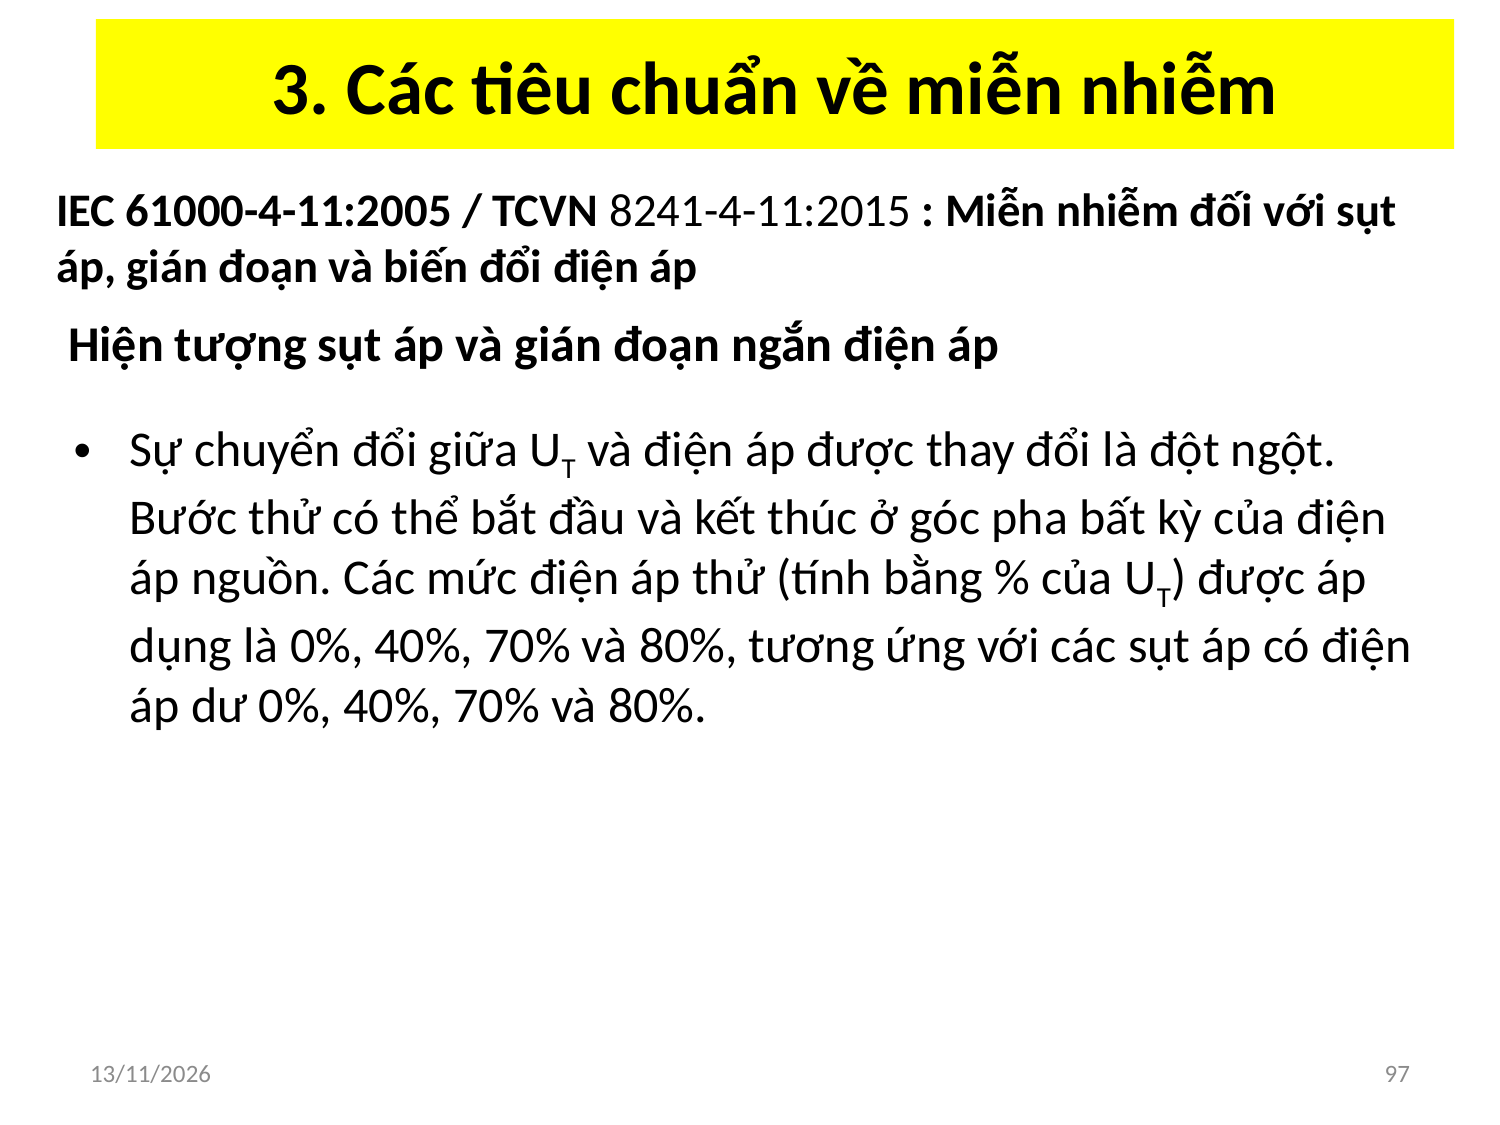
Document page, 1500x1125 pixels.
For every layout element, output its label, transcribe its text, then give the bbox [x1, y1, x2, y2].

list IEC 61000-4-11:2005 / TCVN 8241-4-11:2015 : Miễn nhiễm đối với sụt áp, gián đoạn và biến đổi điện áp [41, 172, 1449, 303]
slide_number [75, 1042, 425, 1103]
title 3. Các tiêu chuẩn về miễn nhiễm [95, 19, 1455, 149]
text_box Hiện tượng sụt áp và gián đoạn ngắn điện áp [53, 303, 1425, 409]
text_box Sự chuyển đổi giữa UT và điện áp được thay đổi là đột ngột. Bước thử có thể bắt đầu và kết thúc ở góc pha bất kỳ của điện áp nguồn. Các mức điện áp thử (tính bằng % của UT) được áp dụng là 0%, 40%, 70% và 80%, tương ứng với các sụt áp có điện áp dư 0%, 40%, 70% và 80%. [58, 408, 1431, 787]
text_box [72, 385, 1445, 1059]
slide_number 97 [1074, 1042, 1425, 1103]
